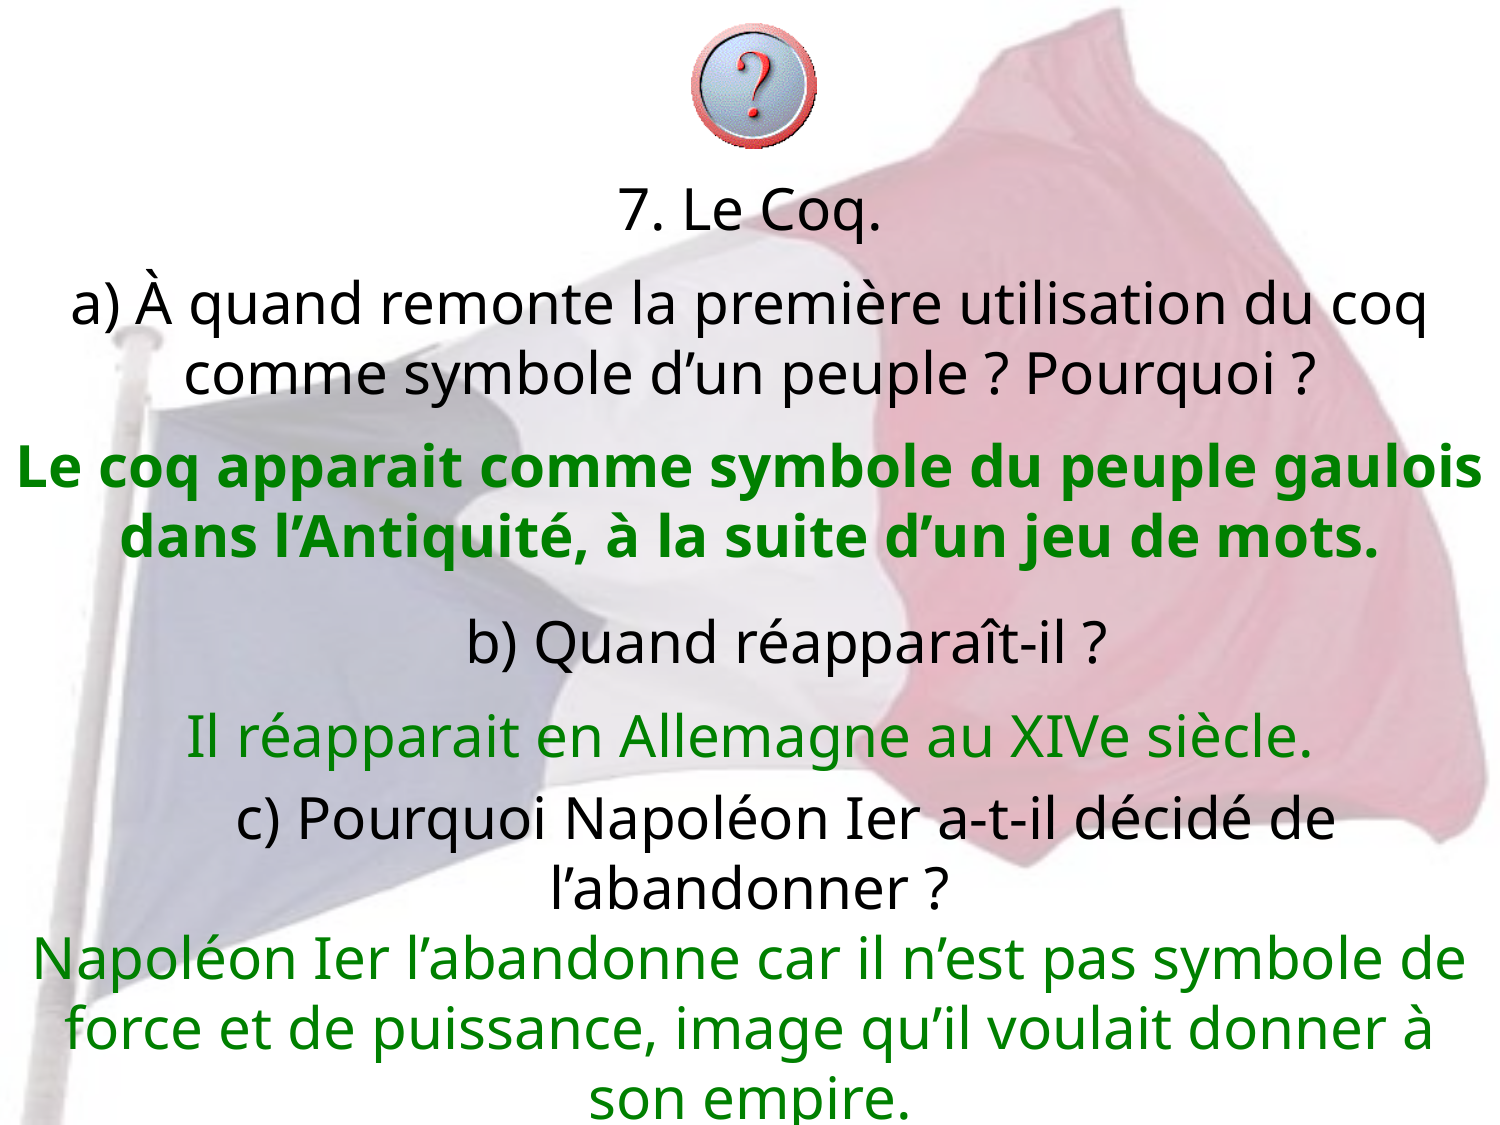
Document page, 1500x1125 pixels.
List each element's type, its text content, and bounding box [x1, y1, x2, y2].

text_box Il réapparait en Allemagne au XIVe siècle. [0, 691, 1500, 777]
text_box Napoléon Ier l’abandonne car il n’est pas symbole de force et de puissance, image qu’il voulait donner à son empire. [0, 914, 1500, 1125]
text_box 7. Le Coq. [0, 164, 1500, 250]
text_box [0, 0, 1500, 75]
text_box a) À quand remonte la première utilisation du coq comme symbole d’un peuple ? Pourquoi ? [0, 258, 1500, 414]
text_box b) Quand réapparaît-il ? [0, 597, 1500, 683]
text_box c) Pourquoi Napoléon Ier a-t-il décidé de l’abandonner ? [0, 777, 1500, 914]
picture [691, 23, 817, 149]
text_box Le coq apparait comme symbole du peuple gaulois dans l’Antiquité, à la suite d’un jeu de mots. [0, 421, 1500, 577]
